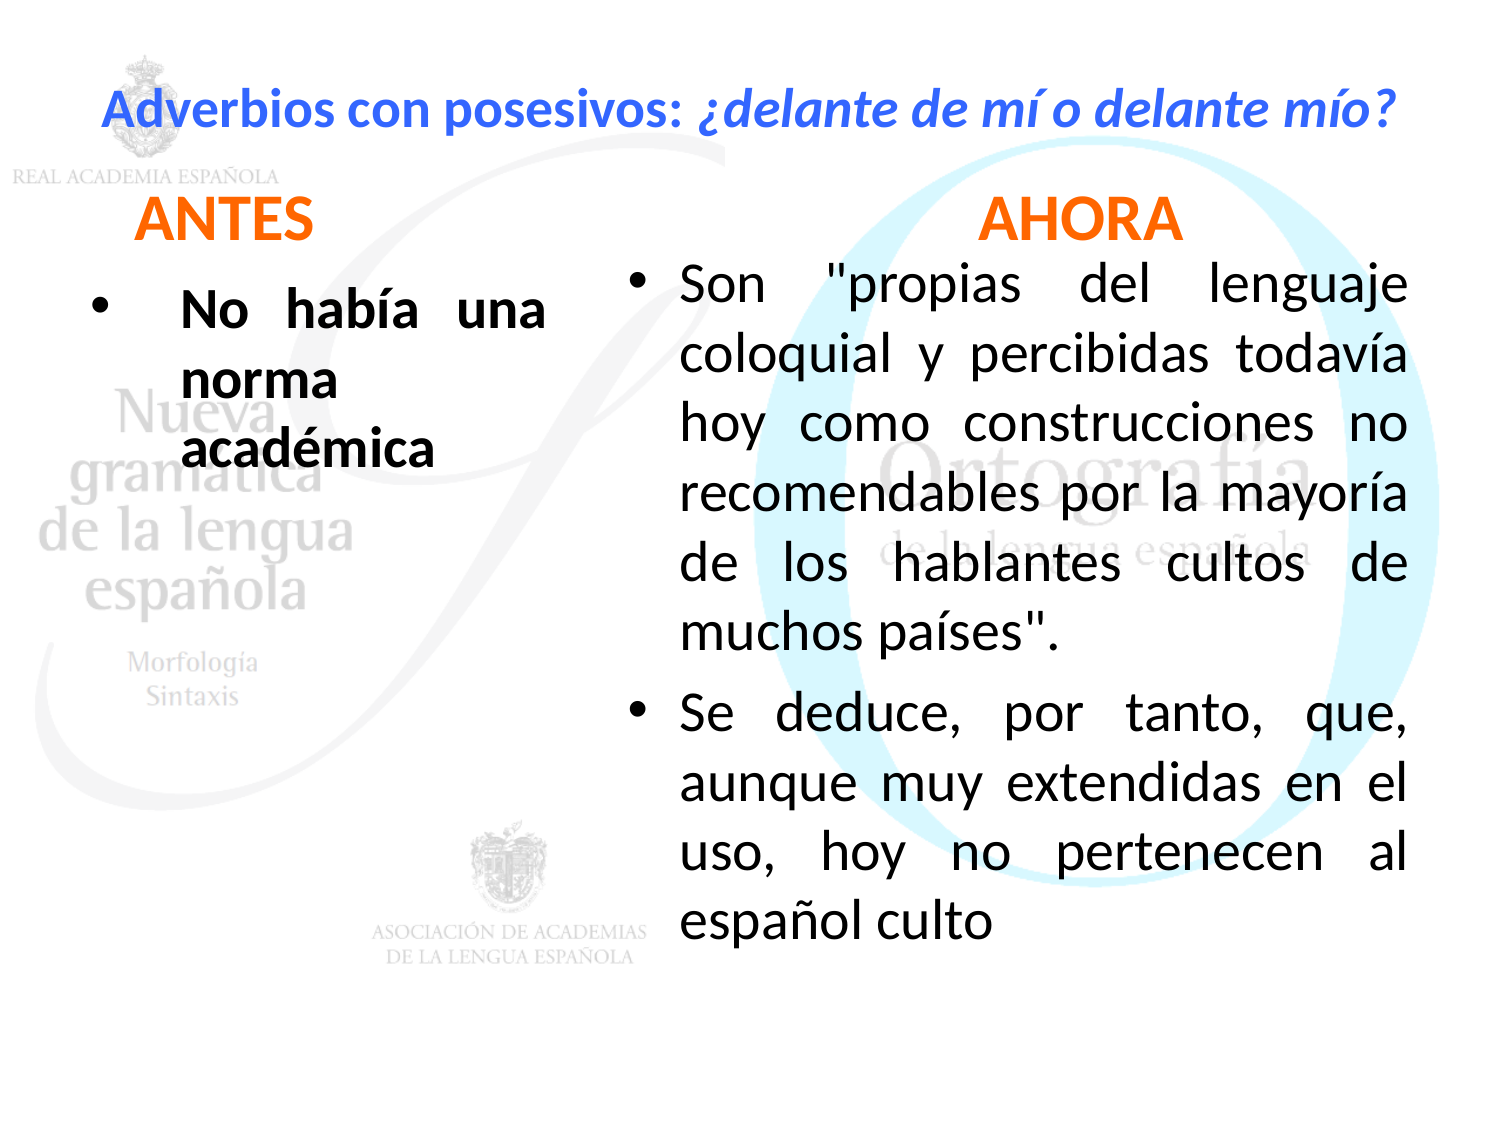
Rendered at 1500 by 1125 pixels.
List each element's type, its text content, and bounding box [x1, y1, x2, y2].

text_box ANTES [74, 166, 375, 262]
title Adverbios con posesivos: ¿delante de mí o delante mío? [75, 45, 1425, 233]
list No había una norma académica [75, 262, 563, 1005]
list Son "propias del lenguaje coloquial y percibidas todavía hoy como construcciones no recomendables por la mayoría de los hablantes cultos de muchos países". Se deduce, por tanto, que, aunque muy extendidas en el uso, hoy no pertenecen al español culto [612, 237, 1425, 980]
text_box AHORA [963, 166, 1199, 262]
